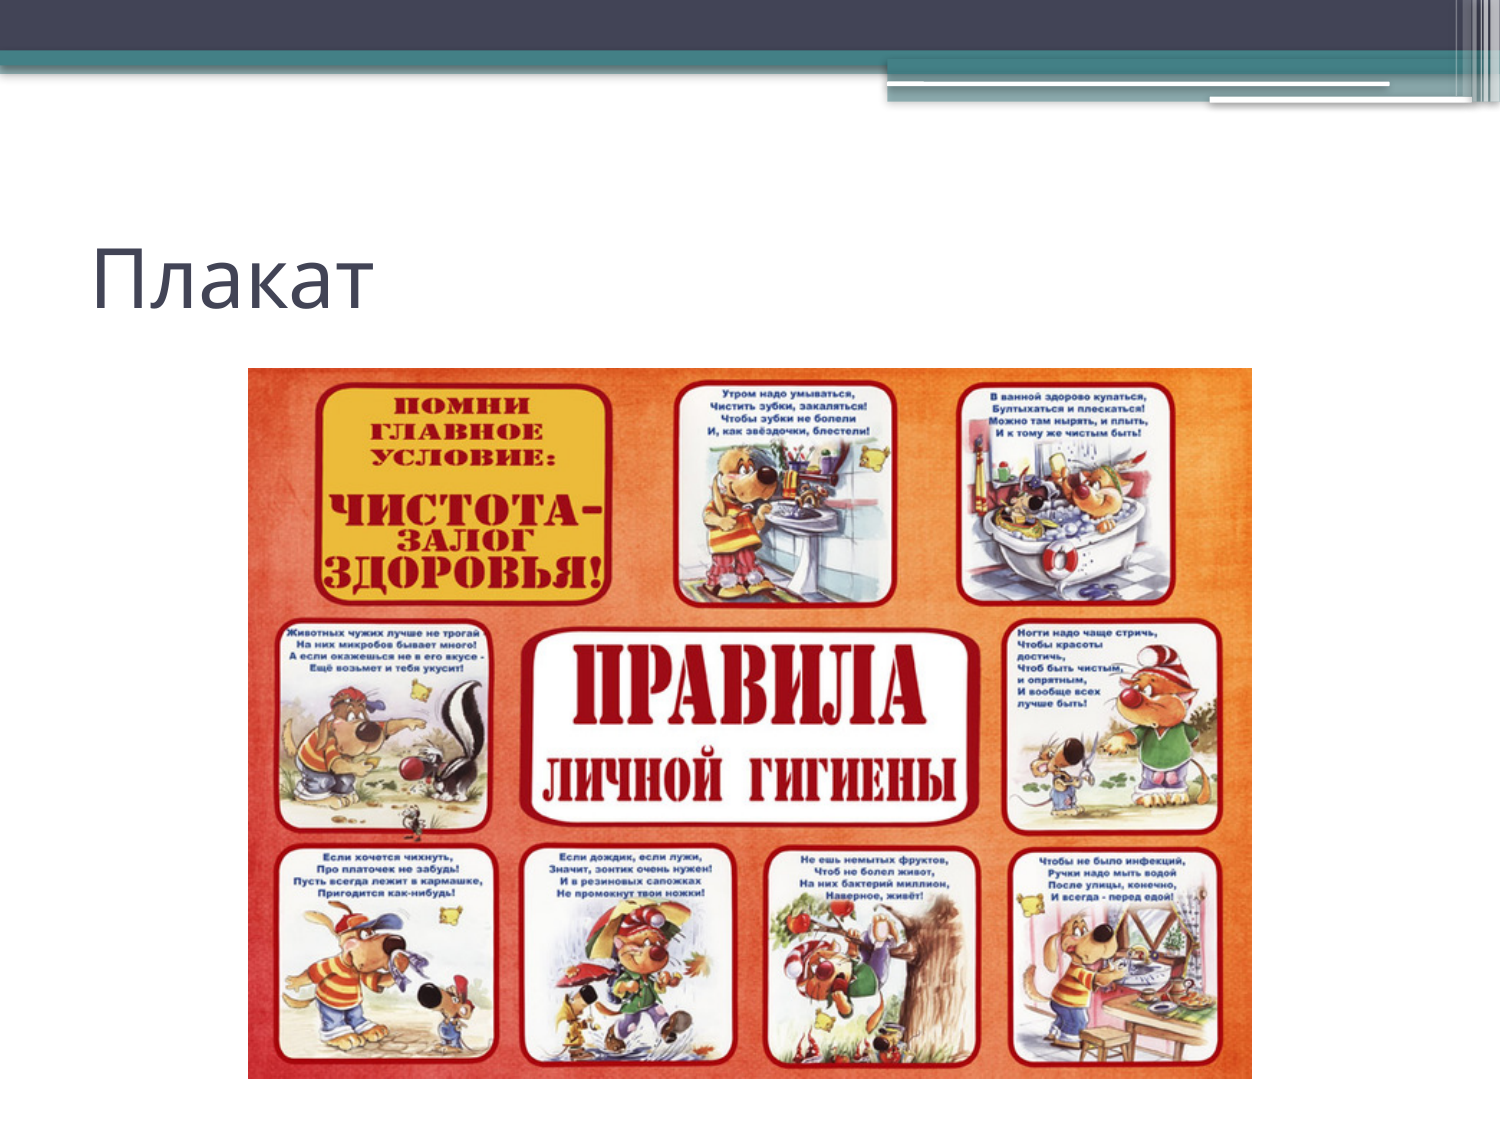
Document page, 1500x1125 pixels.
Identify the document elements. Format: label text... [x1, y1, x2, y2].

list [247, 368, 1253, 1079]
title Плакат [75, 187, 1425, 363]
